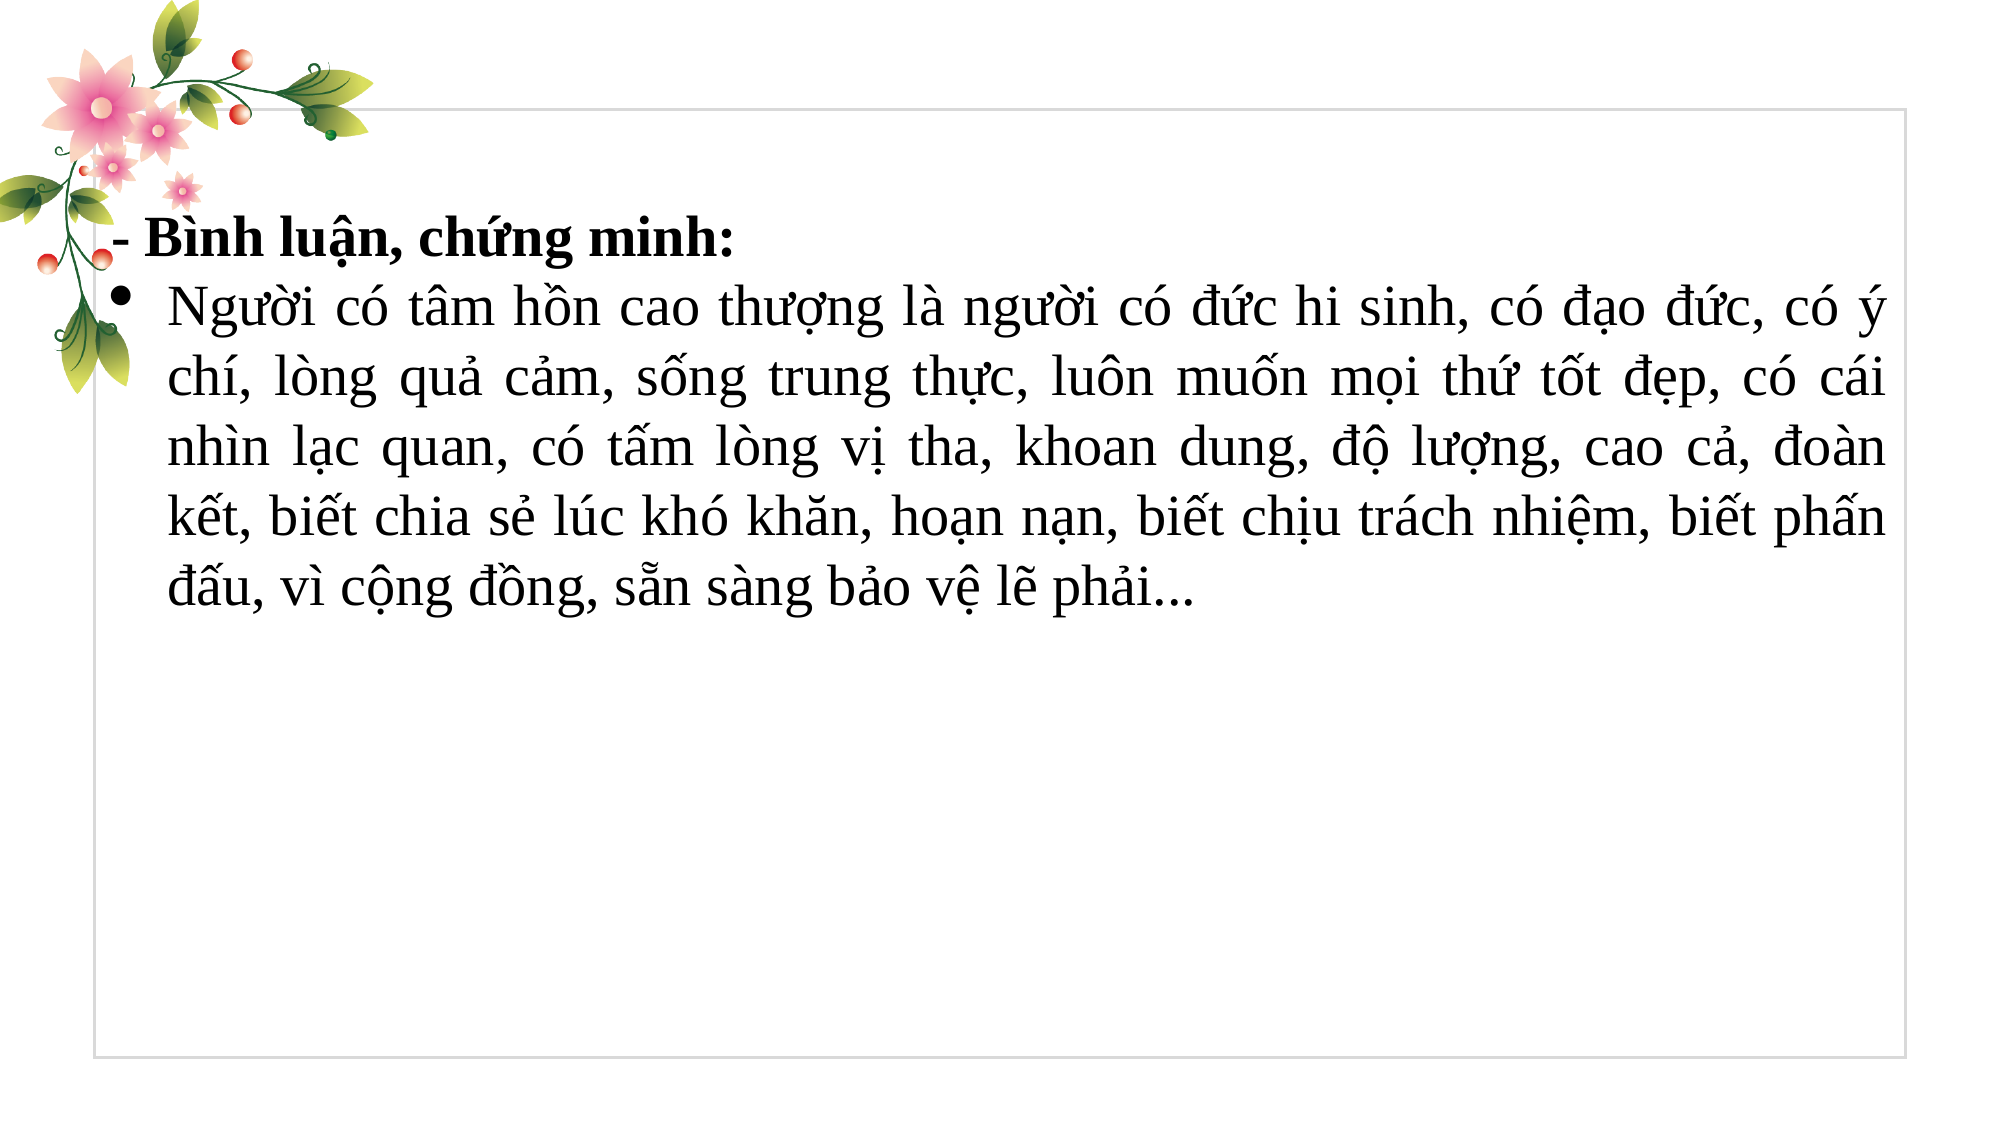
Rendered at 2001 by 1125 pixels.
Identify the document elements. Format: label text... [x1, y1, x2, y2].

picture [0, 0, 374, 394]
text_box - Bình luận, chứng minh: Người có tâm hồn cao thượng là người có đức hi sinh, có đạo đức, có ý chí, lòng quả cảm, sống trung thực, luôn muốn mọi thứ tốt đẹp, có cái nhìn lạc quan, có tấm lòng vị tha, khoan dung, độ lượng, cao cả, đoàn kết, biết chia sẻ lúc khó khăn, hoạn nạn, biết chịu trách nhiệm, biết phấn đấu, vì cộng đồng, sẵn sàng bảo vệ lẽ phải... [96, 190, 1903, 625]
